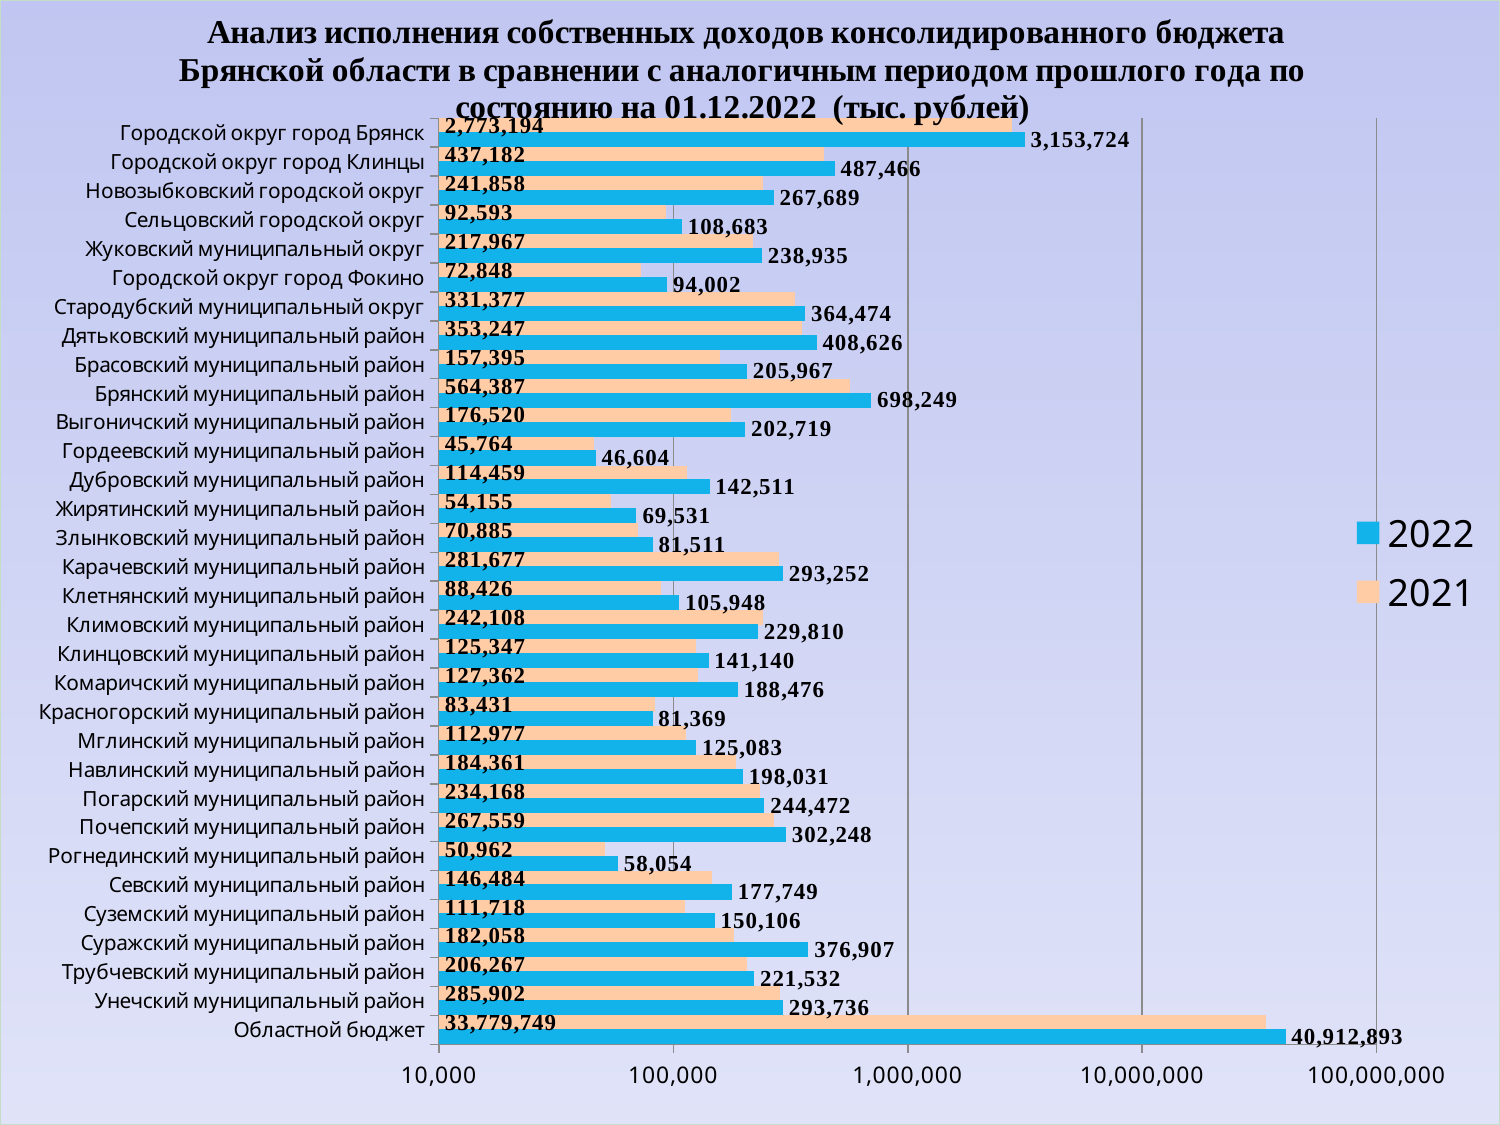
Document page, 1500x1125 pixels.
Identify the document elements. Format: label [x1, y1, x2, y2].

chart [0, 0, 1500, 1125]
